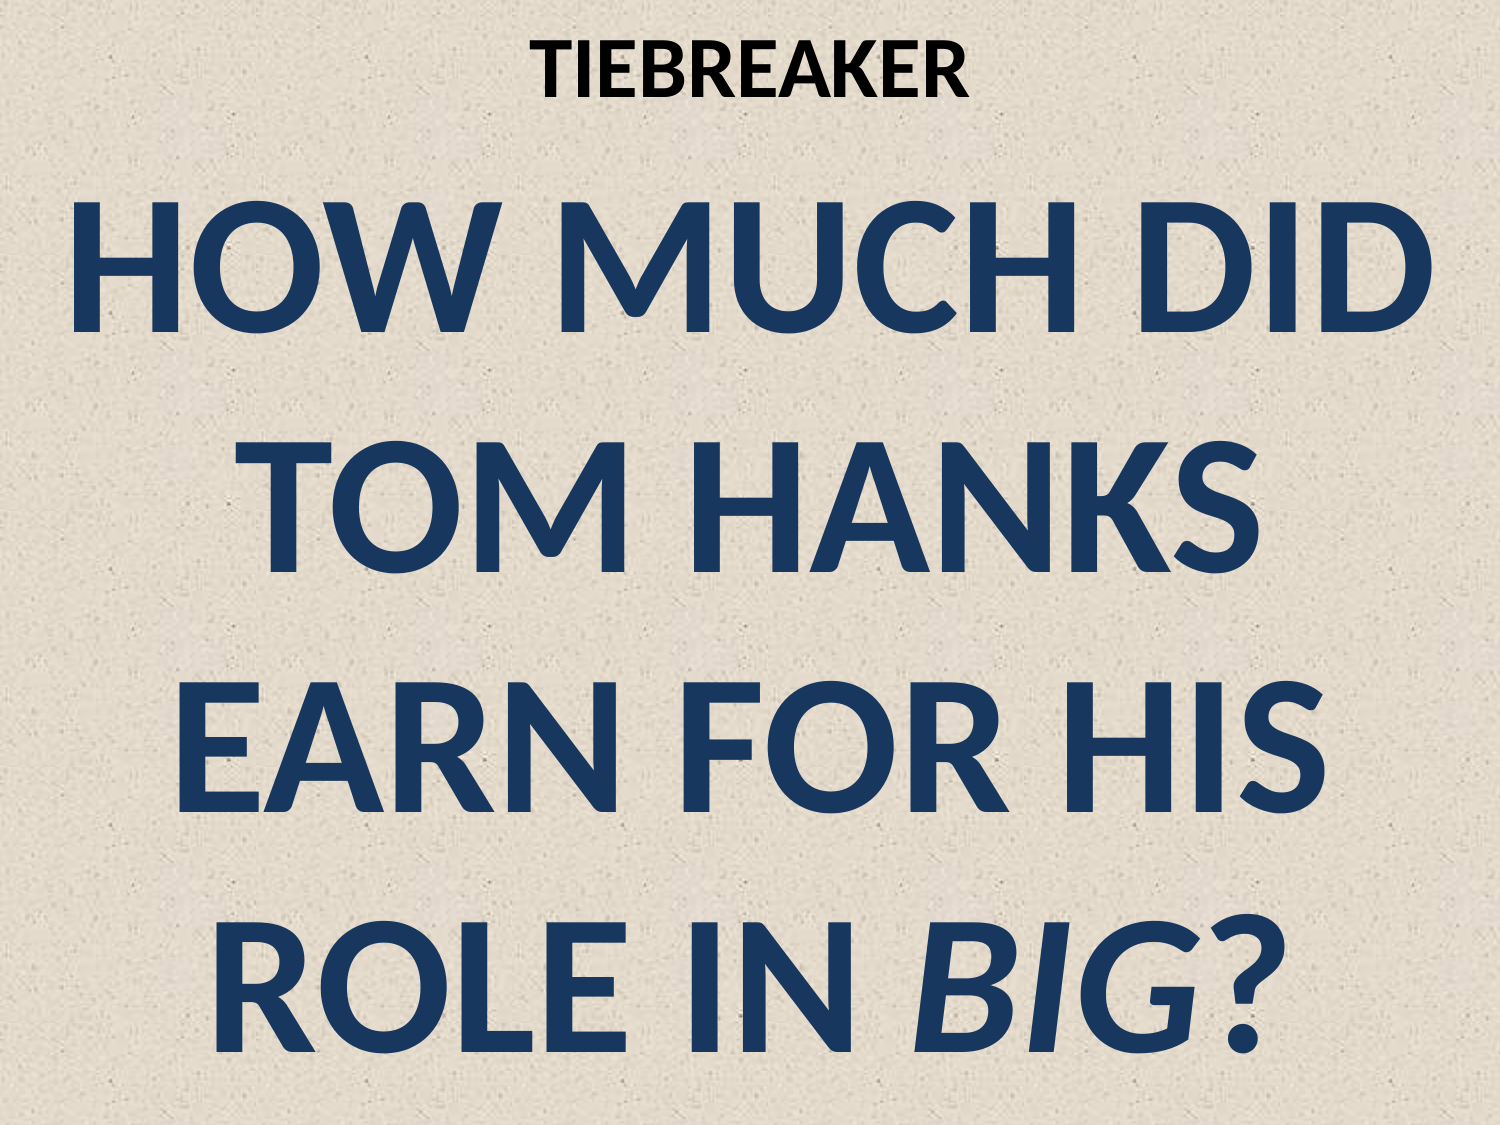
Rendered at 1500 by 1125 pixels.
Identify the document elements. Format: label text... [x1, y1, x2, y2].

picture [0, 0, 1500, 1125]
title TIEBREAKER [74, 12, 1426, 113]
list HOW MUCH DID TOM HANKS EARN FOR HIS ROLE IN BIG? [43, 124, 1457, 781]
